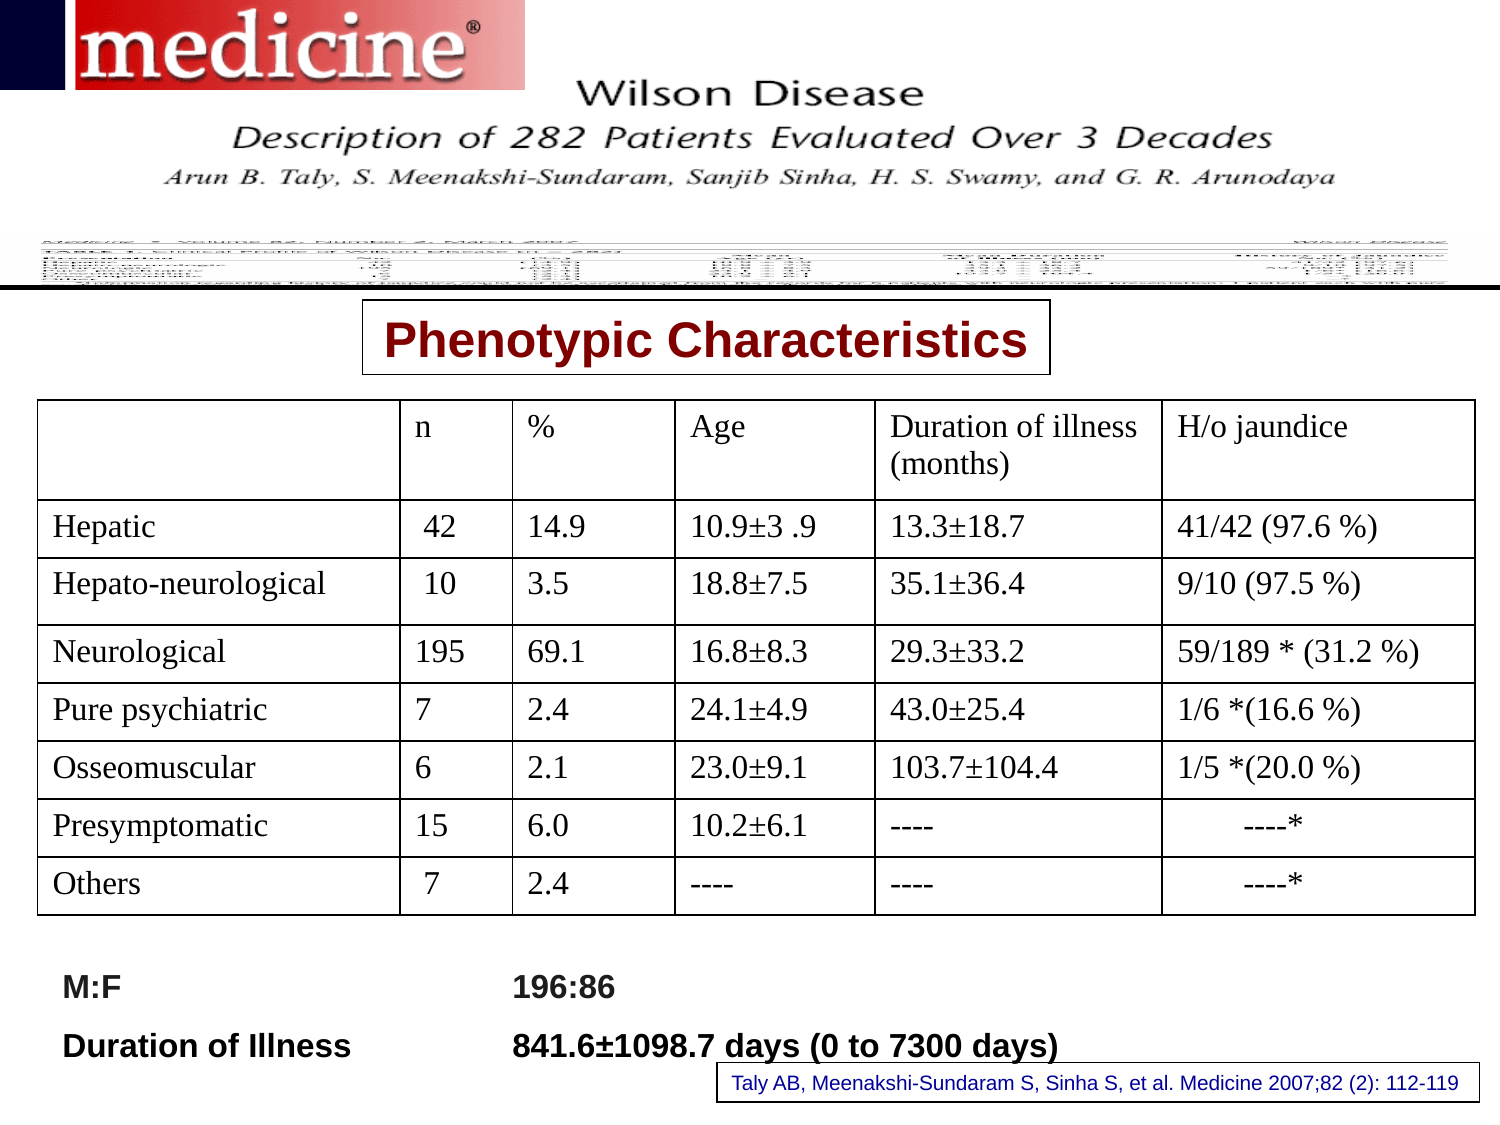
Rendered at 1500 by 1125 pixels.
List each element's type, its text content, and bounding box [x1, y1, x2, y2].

table_cell ---- [876, 858, 1161, 914]
table_cell 2.4 [513, 858, 674, 914]
table_cell 2.4 [513, 684, 674, 740]
text_box Phenotypic Characteristics [362, 299, 1050, 375]
table_cell 7 [401, 858, 512, 914]
picture [0, 237, 1500, 288]
table_cell 9/10 (97.5 %) [1163, 559, 1474, 624]
table_cell 1/5 *(20.0 %) [1163, 742, 1474, 798]
table_cell 13.3±18.7 [876, 501, 1161, 557]
table_cell Pure psychiatric [38, 684, 399, 740]
text_box Taly AB, Meenakshi-Sundaram S, Sinha S, et al. Medicine 2007;82 (2): 112-119 [716, 1062, 1480, 1103]
table_cell 7 [401, 684, 512, 740]
table_header n [401, 401, 512, 499]
table_cell 16.8±8.3 [676, 626, 874, 682]
table_cell 6.0 [513, 800, 674, 856]
table_cell Neurological [38, 626, 399, 682]
table_cell 24.1±4.9 [676, 684, 874, 740]
table_header Duration of illness (months) [876, 401, 1161, 499]
table_cell Hepato-neurological [38, 559, 399, 624]
table_cell 41/42 (97.6 %) [1163, 501, 1474, 557]
table_header Age [676, 401, 874, 499]
table_cell 35.1±36.4 [876, 559, 1161, 624]
text_box M:F 196:86 Duration of Illness 841.6±1098.7 days (0 to 7300 days) [47, 937, 1128, 1072]
table_cell Others [38, 858, 399, 914]
table_cell ----* [1163, 800, 1474, 856]
table_cell 10.9±3 .9 [676, 501, 874, 557]
table_cell ----* [1163, 858, 1474, 914]
table_header [38, 401, 399, 499]
table_cell 14.9 [513, 501, 674, 557]
picture [0, 0, 526, 91]
table_cell ---- [876, 800, 1161, 856]
table_cell ---- [676, 858, 874, 914]
table_cell 6 [401, 742, 512, 798]
table_cell Hepatic [38, 501, 399, 557]
table_cell Osseomuscular [38, 742, 399, 798]
table_cell Presymptomatic [38, 800, 399, 856]
table_cell 10.2±6.1 [676, 800, 874, 856]
table_header % [513, 401, 674, 499]
table_cell 29.3±33.2 [876, 626, 1161, 682]
table_cell 3.5 [513, 559, 674, 624]
table_cell 103.7±104.4 [876, 742, 1161, 798]
table_header H/o jaundice [1163, 401, 1474, 499]
table_cell 69.1 [513, 626, 674, 682]
table_cell 1/6 *(16.6 %) [1163, 684, 1474, 740]
table_cell 15 [401, 800, 512, 856]
table_cell 23.0±9.1 [676, 742, 874, 798]
table_cell 42 [401, 501, 512, 557]
table_cell 10 [401, 559, 512, 624]
table_cell 43.0±25.4 [876, 684, 1161, 740]
table_cell 2.1 [513, 742, 674, 798]
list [124, 24, 1388, 213]
table_cell 18.8±7.5 [676, 559, 874, 624]
table_cell 195 [401, 626, 512, 682]
table_cell 59/189 * (31.2 %) [1163, 626, 1474, 682]
